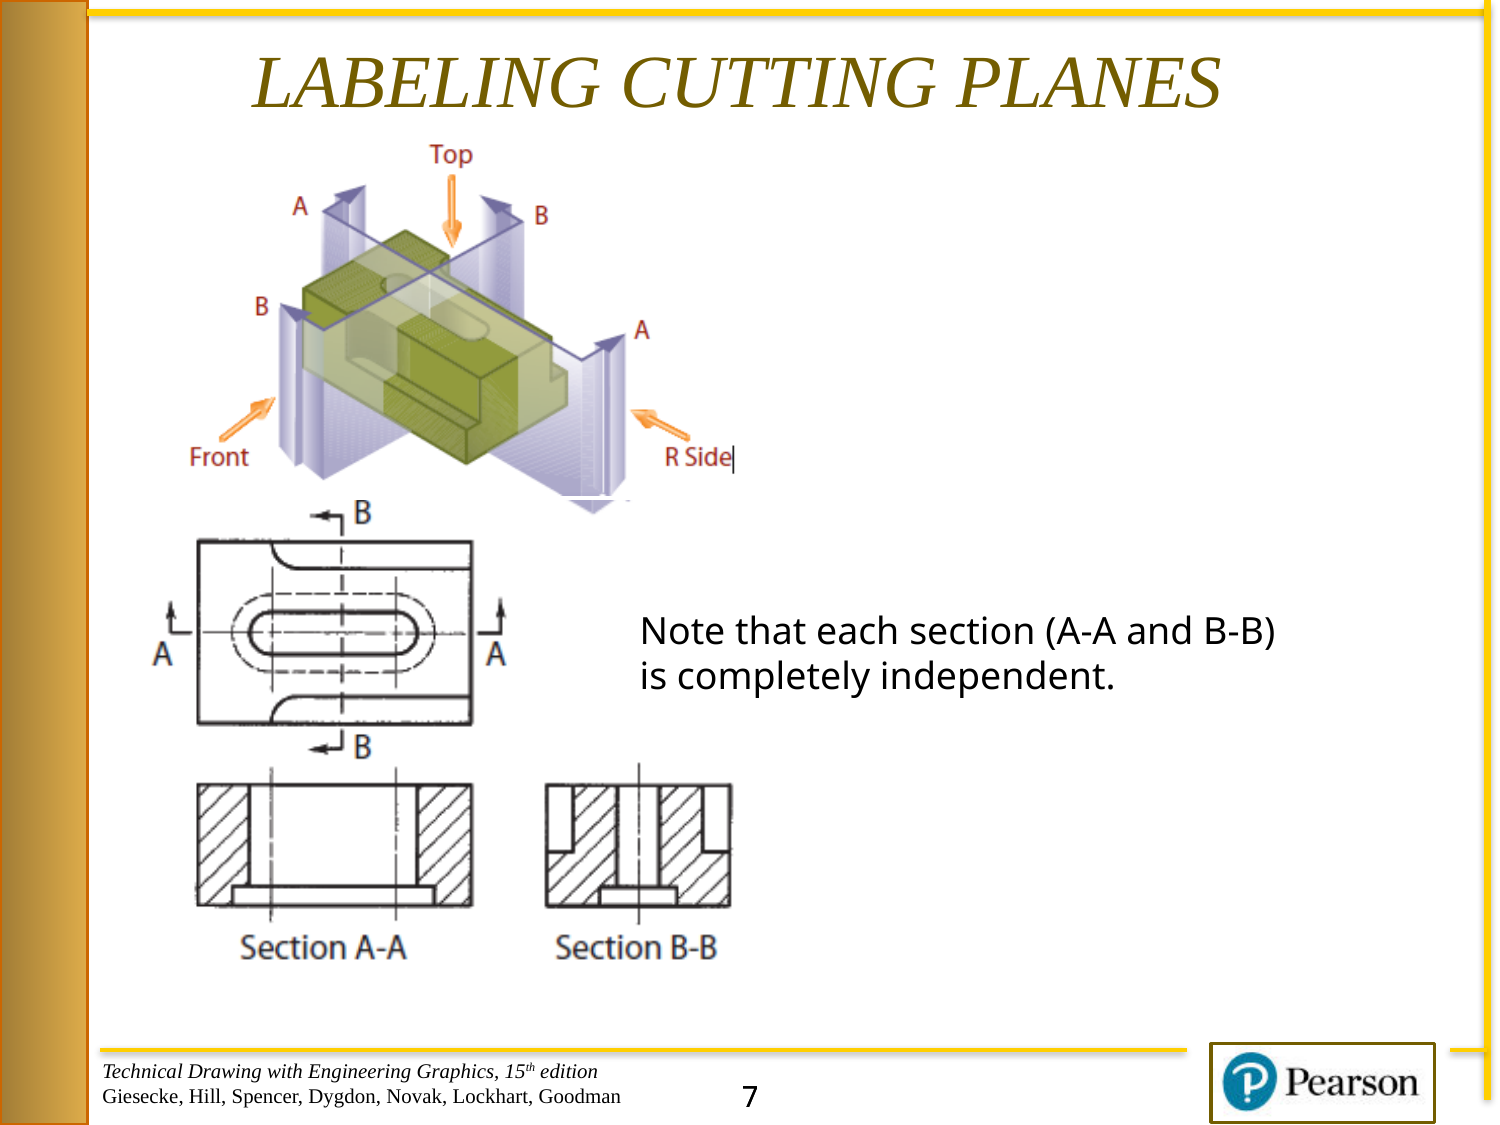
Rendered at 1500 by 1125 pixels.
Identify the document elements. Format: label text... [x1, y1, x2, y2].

picture [1213, 1045, 1433, 1121]
text_box Note that each section (A-A and B-B) is completely independent. [769, 599, 1300, 705]
picture [112, 499, 765, 985]
picture [174, 137, 751, 496]
title LABELING CUTTING PLANES [37, 24, 1438, 126]
